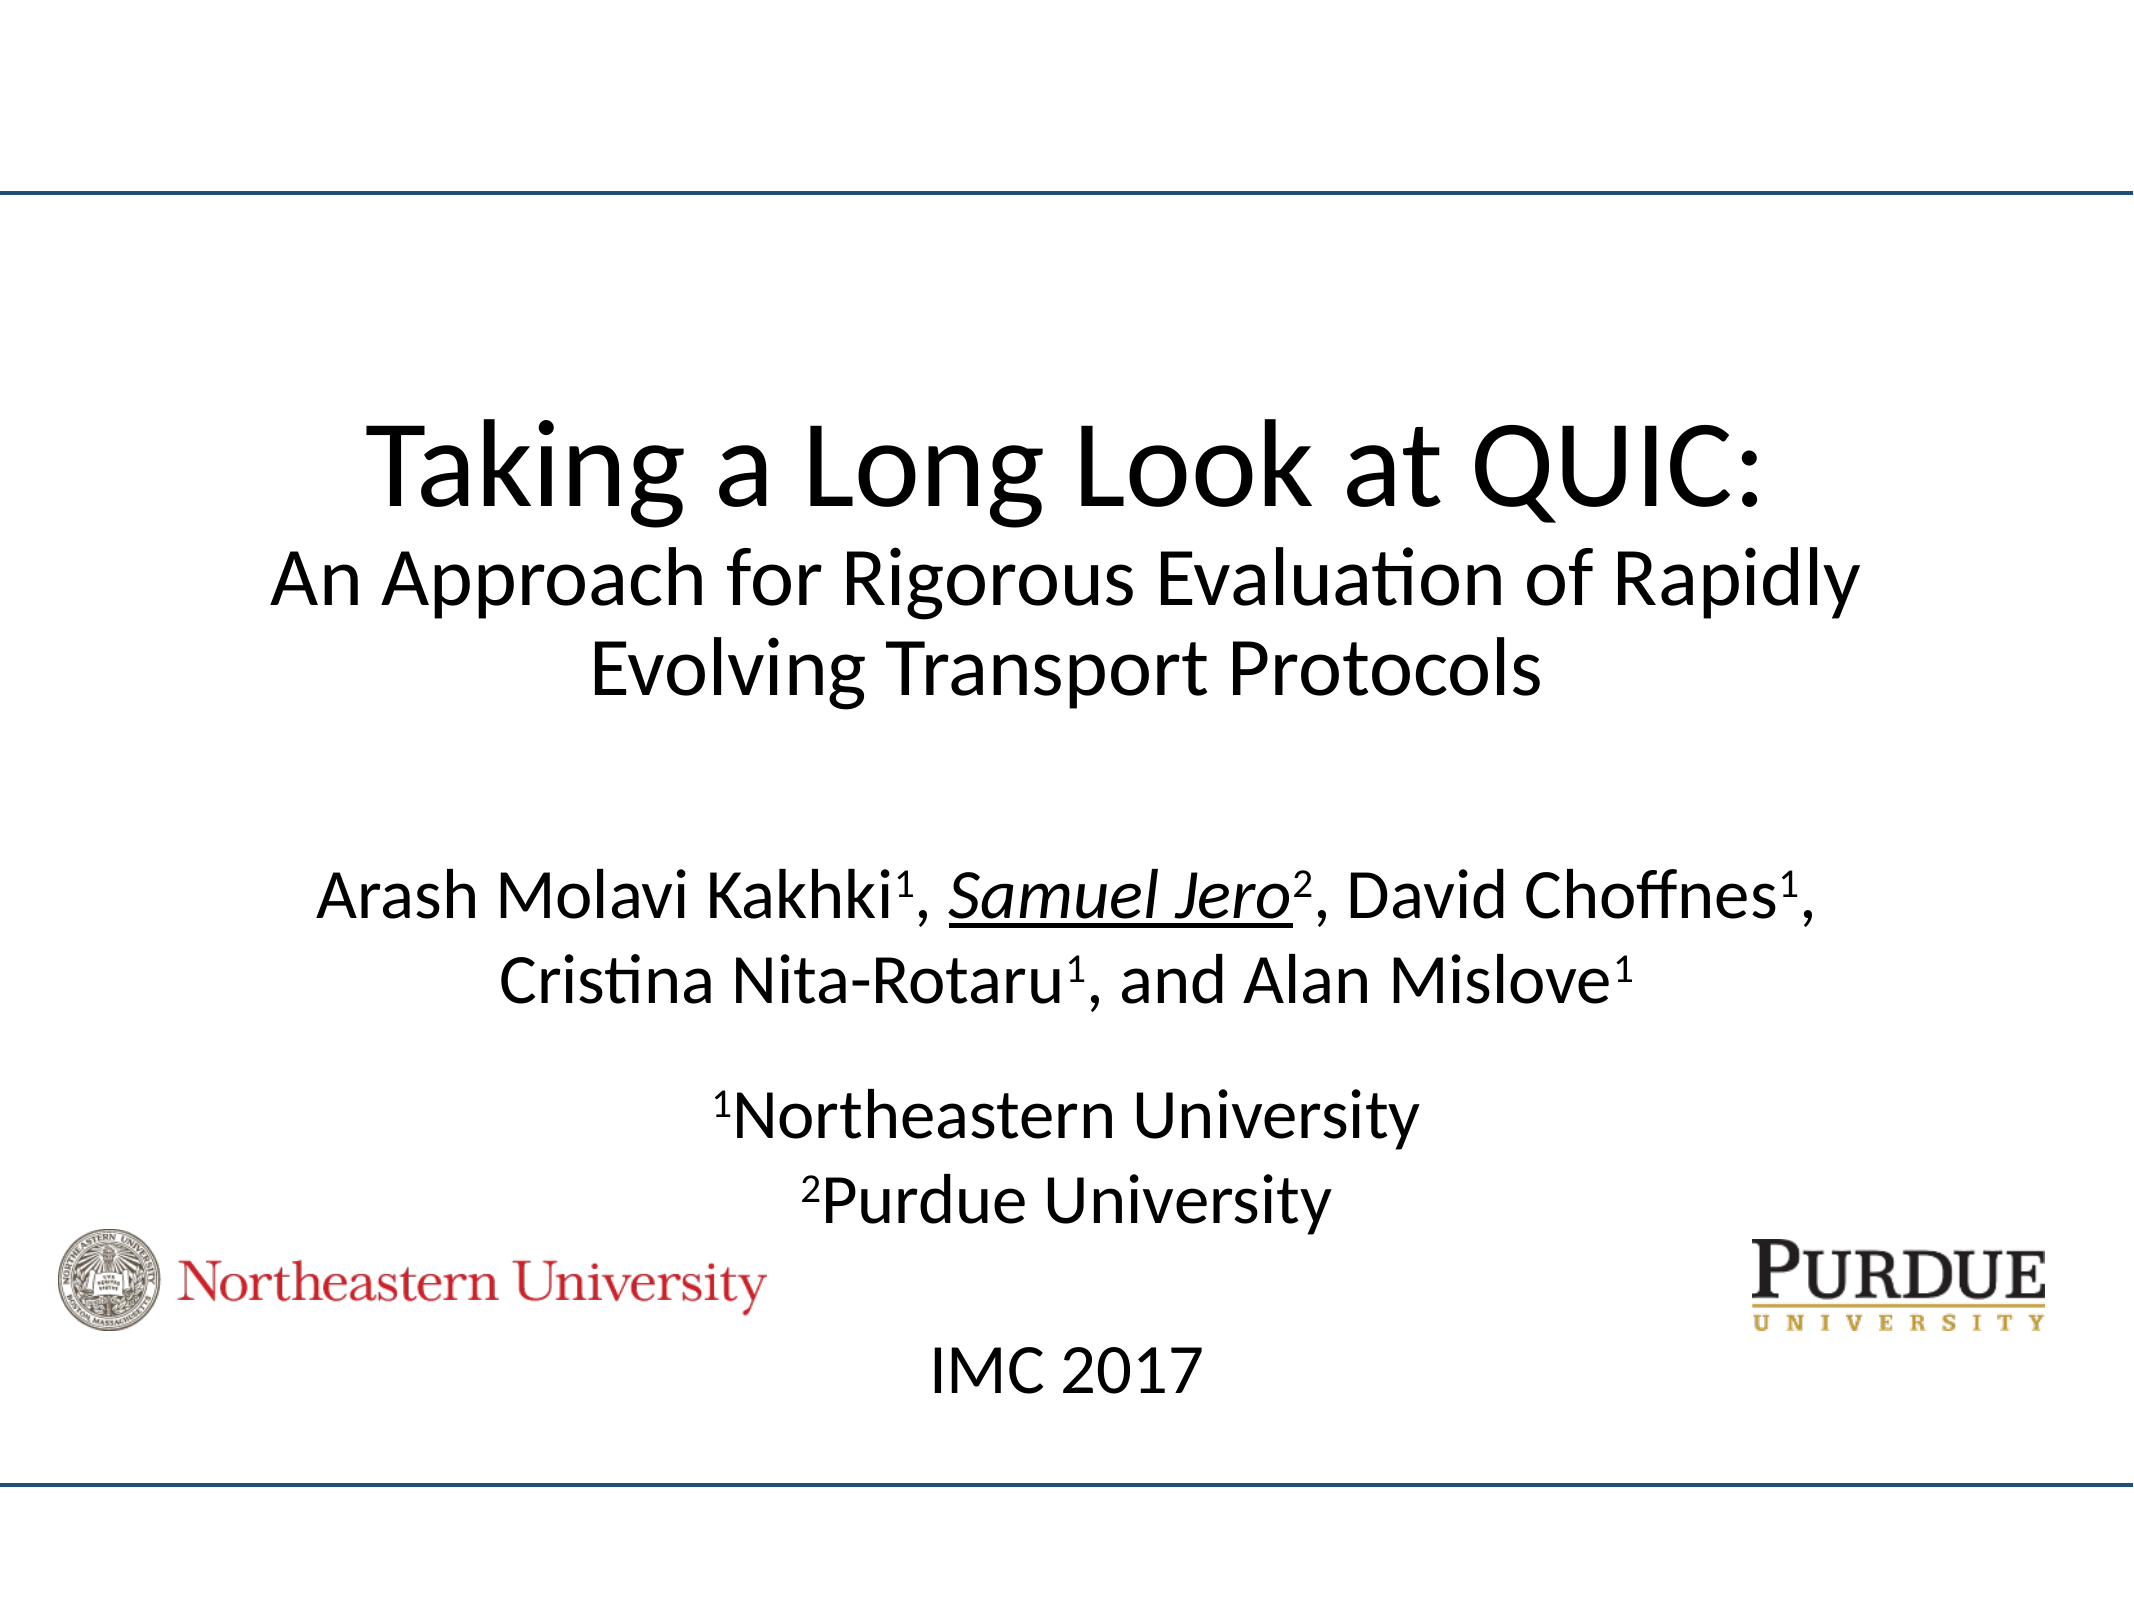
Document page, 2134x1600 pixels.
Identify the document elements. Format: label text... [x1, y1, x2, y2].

picture [1752, 1239, 2045, 1331]
title Taking a Long Look at QUIC: An Approach for Rigorous Evaluation of Rapidly Evolving Transport Protocols [159, 261, 1974, 721]
picture [58, 1229, 767, 1331]
subtitle Arash Molavi Kakhki1, Samuel Jero2, David Choffnes1, Cristina Nita-Rotaru1, and Alan Mislove1 1Northeastern University 2Purdue University IMC 2017 [266, 840, 1867, 1429]
